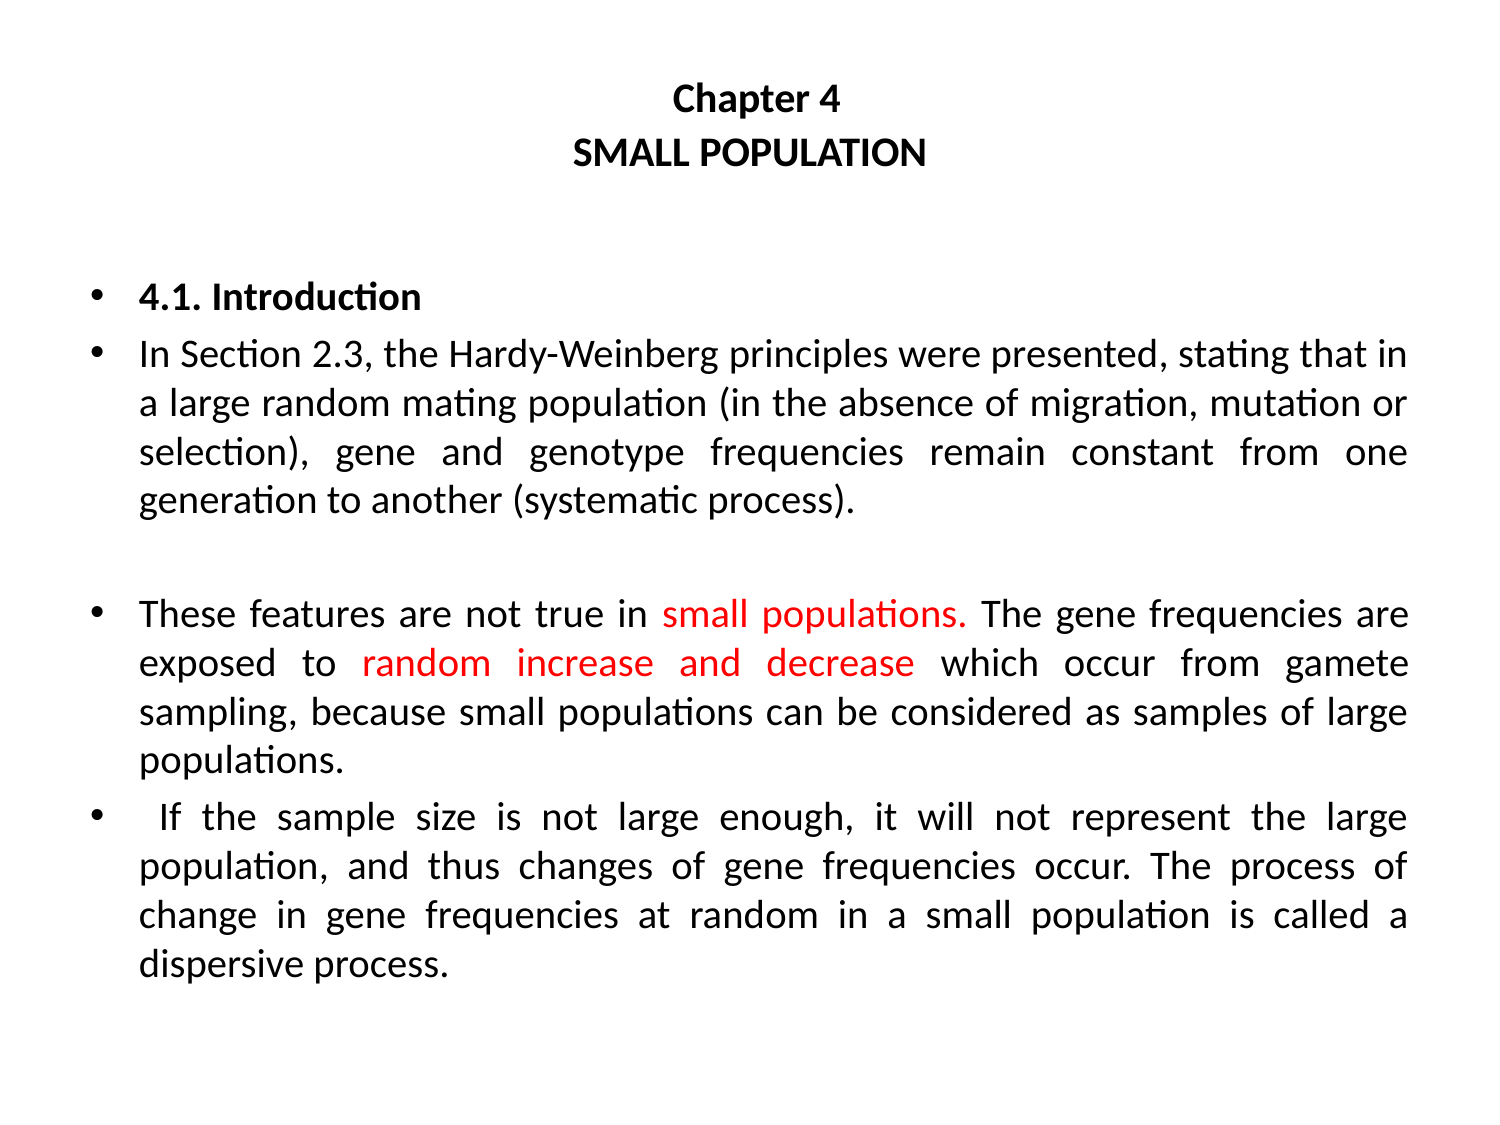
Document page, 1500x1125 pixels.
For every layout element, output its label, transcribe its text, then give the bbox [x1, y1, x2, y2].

list 4.1. Introduction In Section 2.3, the Hardy-Weinberg principles were presented, stating that in a large random mating population (in the absence of migration, mutation or selection), gene and genotype frequencies remain constant from one generation to another (systematic process). These features are not true in small populations. The gene frequencies are exposed to random increase and decrease which occur from gamete sampling, because small populations can be considered as samples of large populations. If the sample size is not large enough, it will not represent the large population, and thus changes of gene frequencies occur. The process of change in gene frequencies at random in a small population is called a dispersive process. [75, 262, 1425, 1005]
title Chapter 4 SMALL POPULATION [75, 45, 1425, 233]
